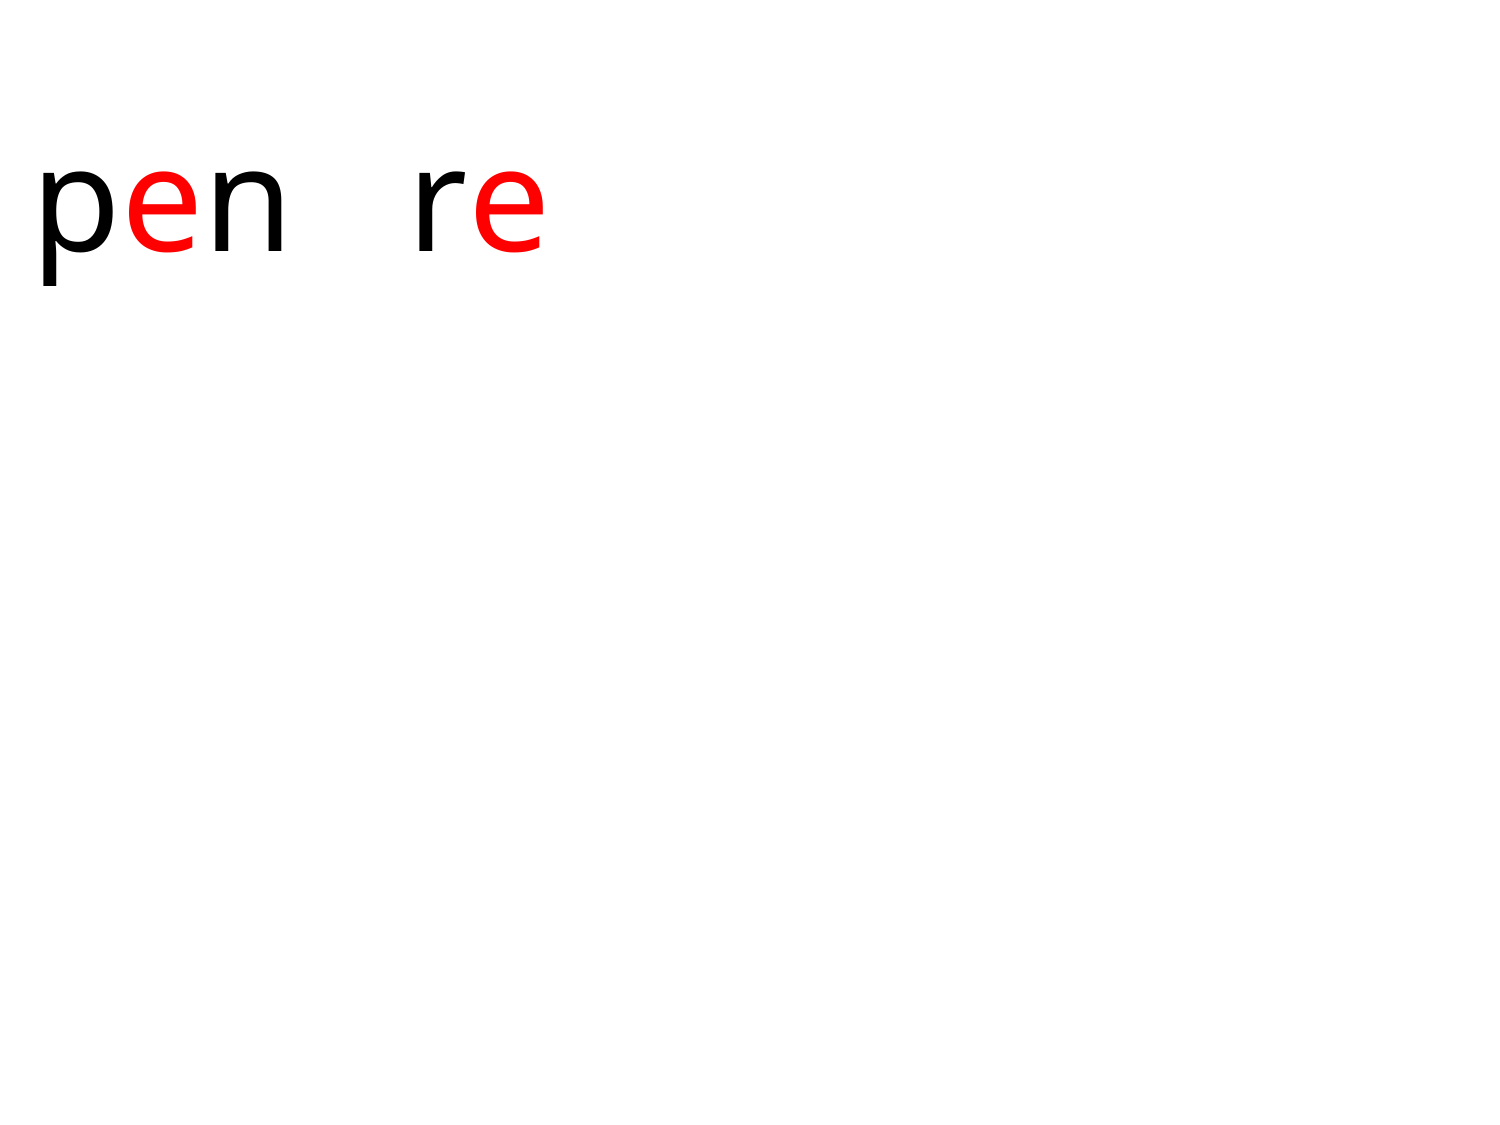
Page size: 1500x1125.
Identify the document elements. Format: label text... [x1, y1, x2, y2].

text_box pen re [17, 98, 1465, 289]
